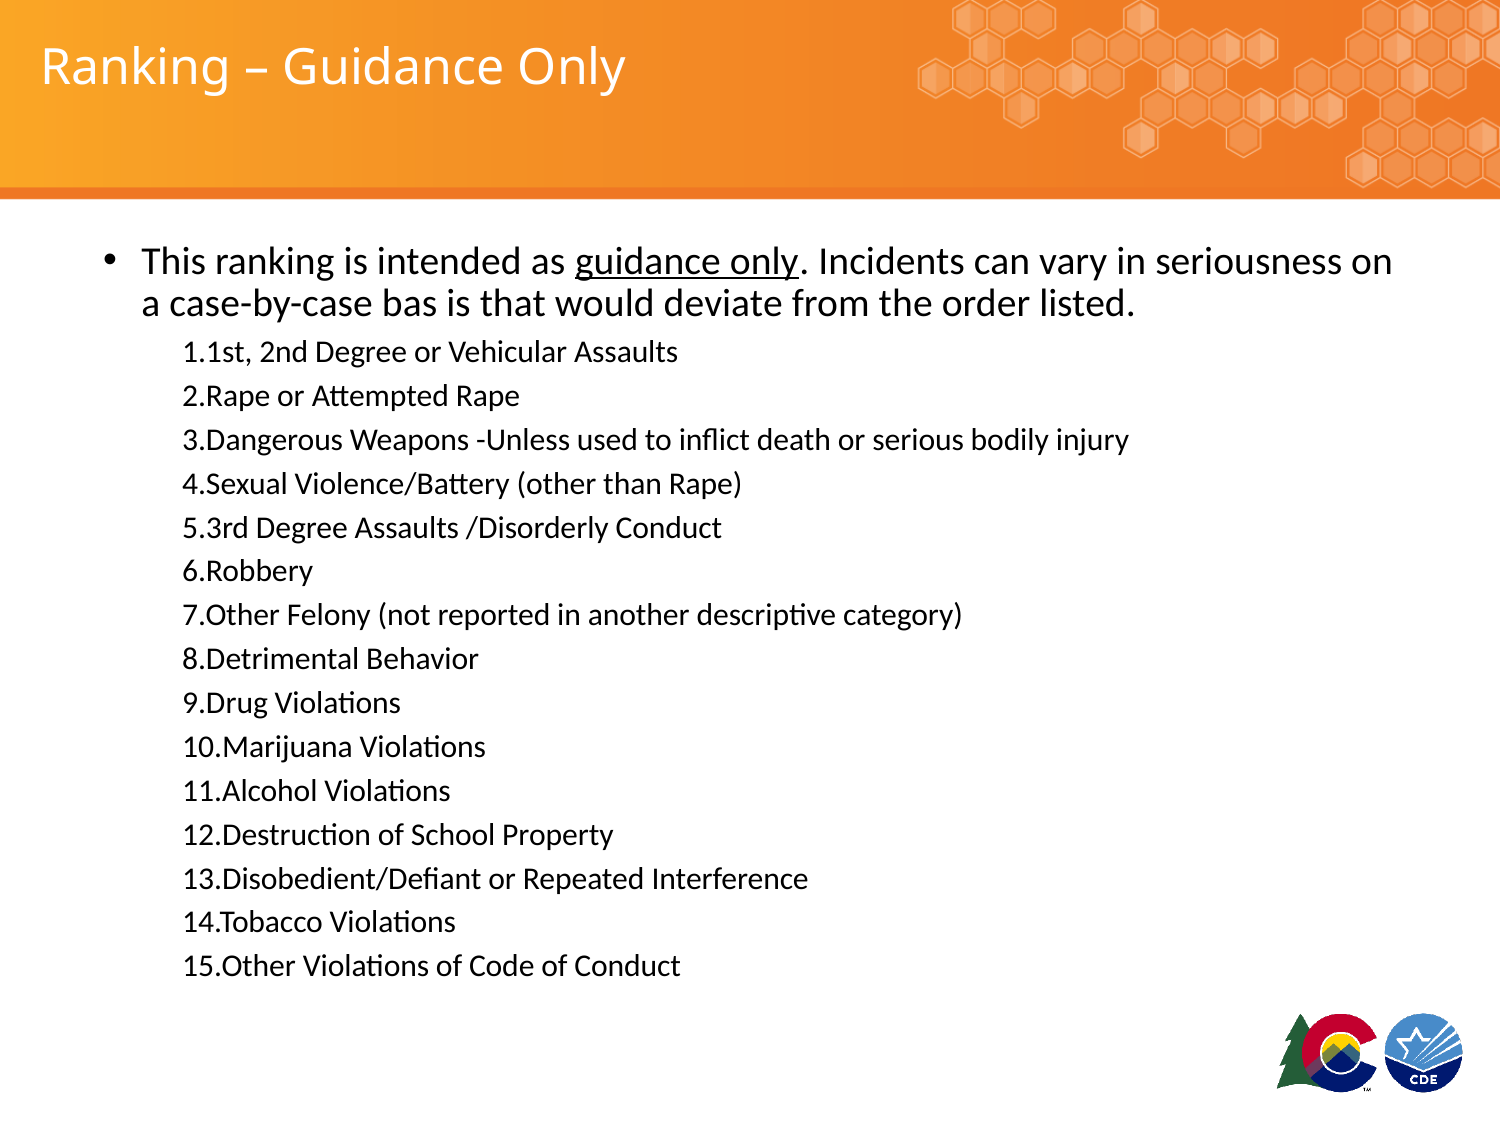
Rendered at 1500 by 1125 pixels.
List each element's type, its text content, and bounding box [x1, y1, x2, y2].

title Ranking – Guidance Only [40, 41, 1038, 166]
list This ranking is intended as guidance only. Incidents can vary in seriousness on a case-by-case bas is that would deviate from the order listed. 1.1st, 2nd Degree or Vehicular Assaults 2.Rape or Attempted Rape 3.Dangerous Weapons -Unless used to inflict death or serious bodily injury 4.Sexual Violence/Battery (other than Rape) 5.3rd Degree Assaults /Disorderly Conduct 6.Robbery 7.Other Felony (not reported in another descriptive category) 8.Detrimental Behavior 9.Drug Violations 10.Marijuana Violations 11.Alcohol Violations 12.Destruction of School Property 13.Disobedient/Defiant or Repeated Interference 14.Tobacco Violations 15.Other Violations of Code of Conduct [103, 239, 1397, 1002]
picture [0, 0, 1500, 200]
picture [1275, 1012, 1463, 1093]
